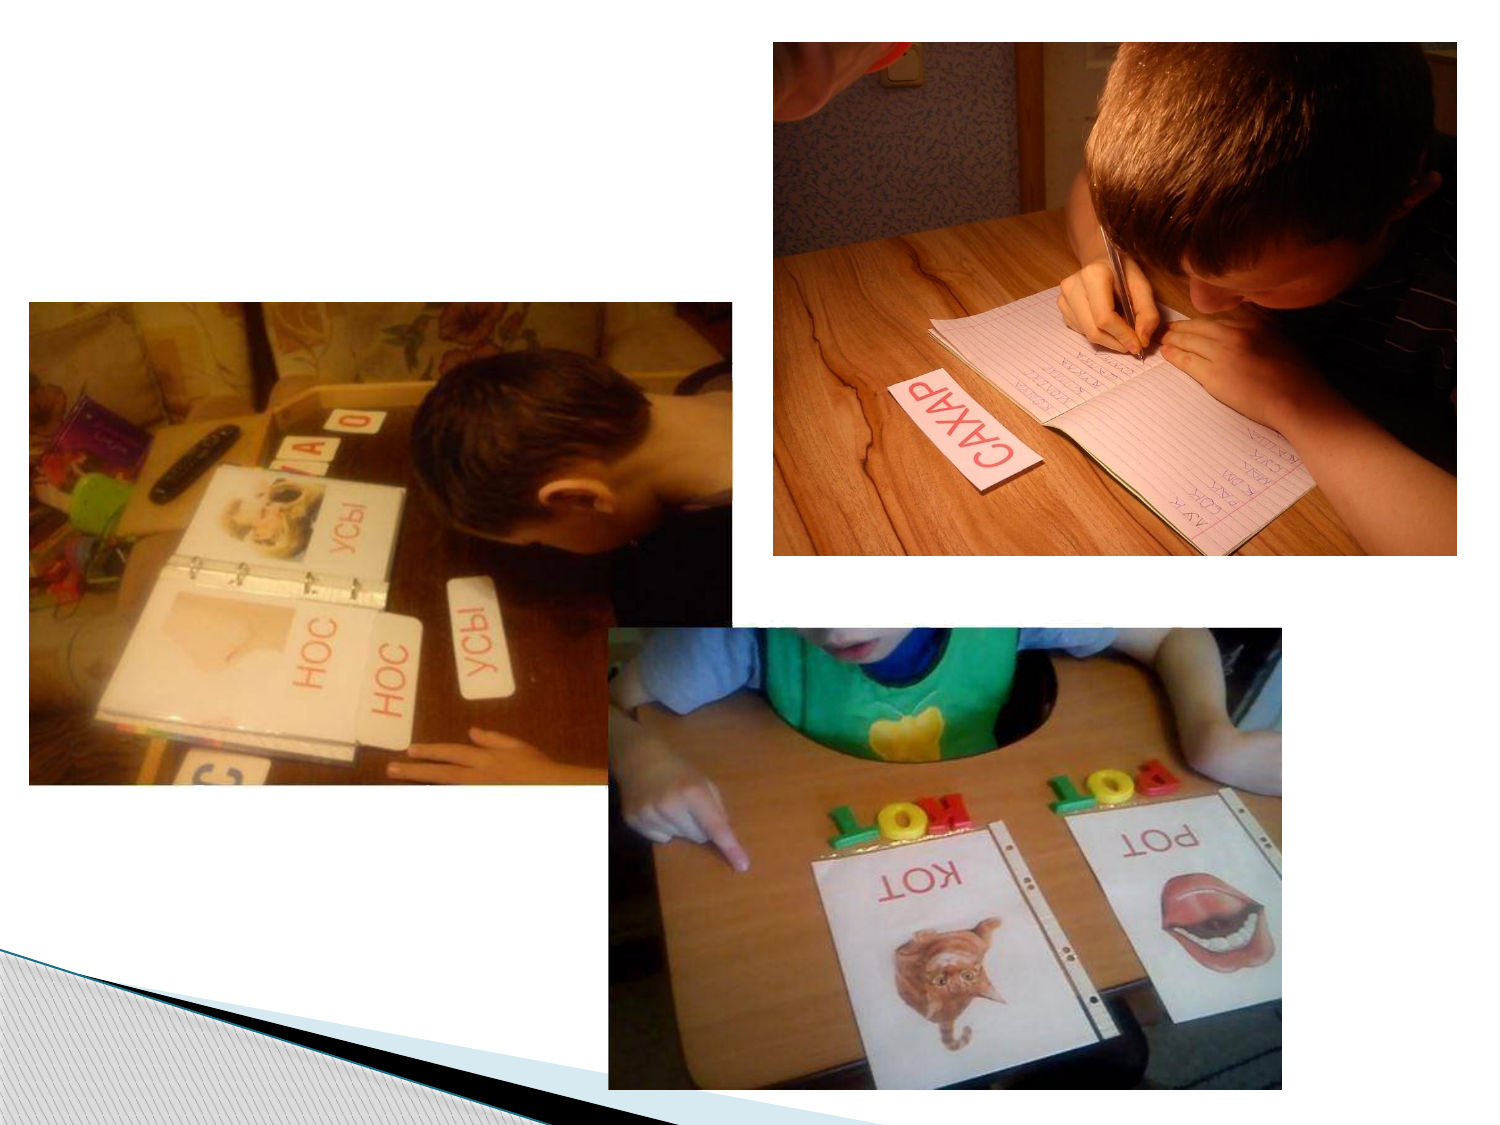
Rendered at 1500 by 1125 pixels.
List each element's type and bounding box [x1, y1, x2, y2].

picture [29, 42, 1458, 1091]
